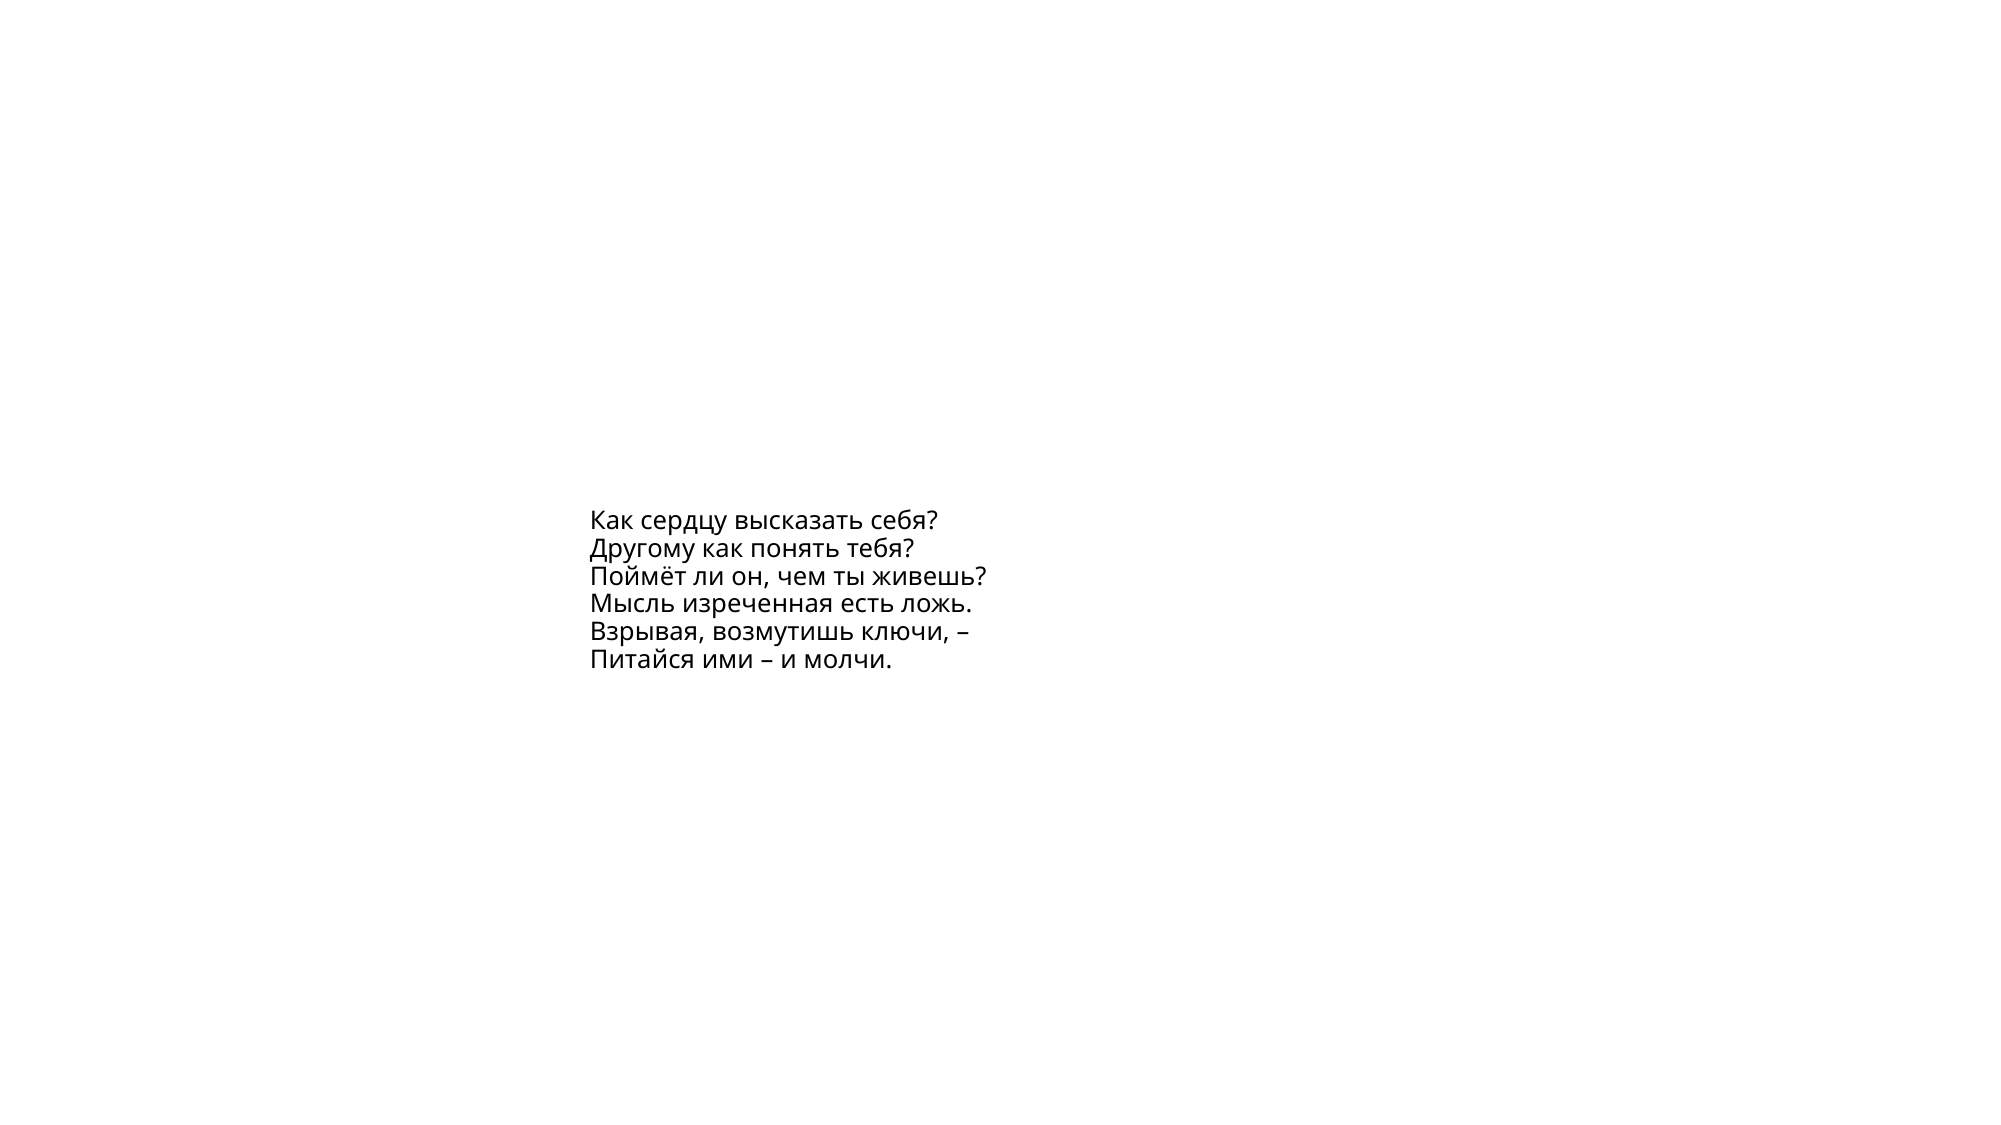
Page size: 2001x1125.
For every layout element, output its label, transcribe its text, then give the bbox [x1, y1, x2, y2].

title Как сердцу высказать себя? Другому как понять тебя? Поймёт ли он, чем ты живешь? Мысль изреченная есть ложь. Взрывая, возмутишь ключи, – Питайся ими – и молчи. [574, 497, 2000, 715]
